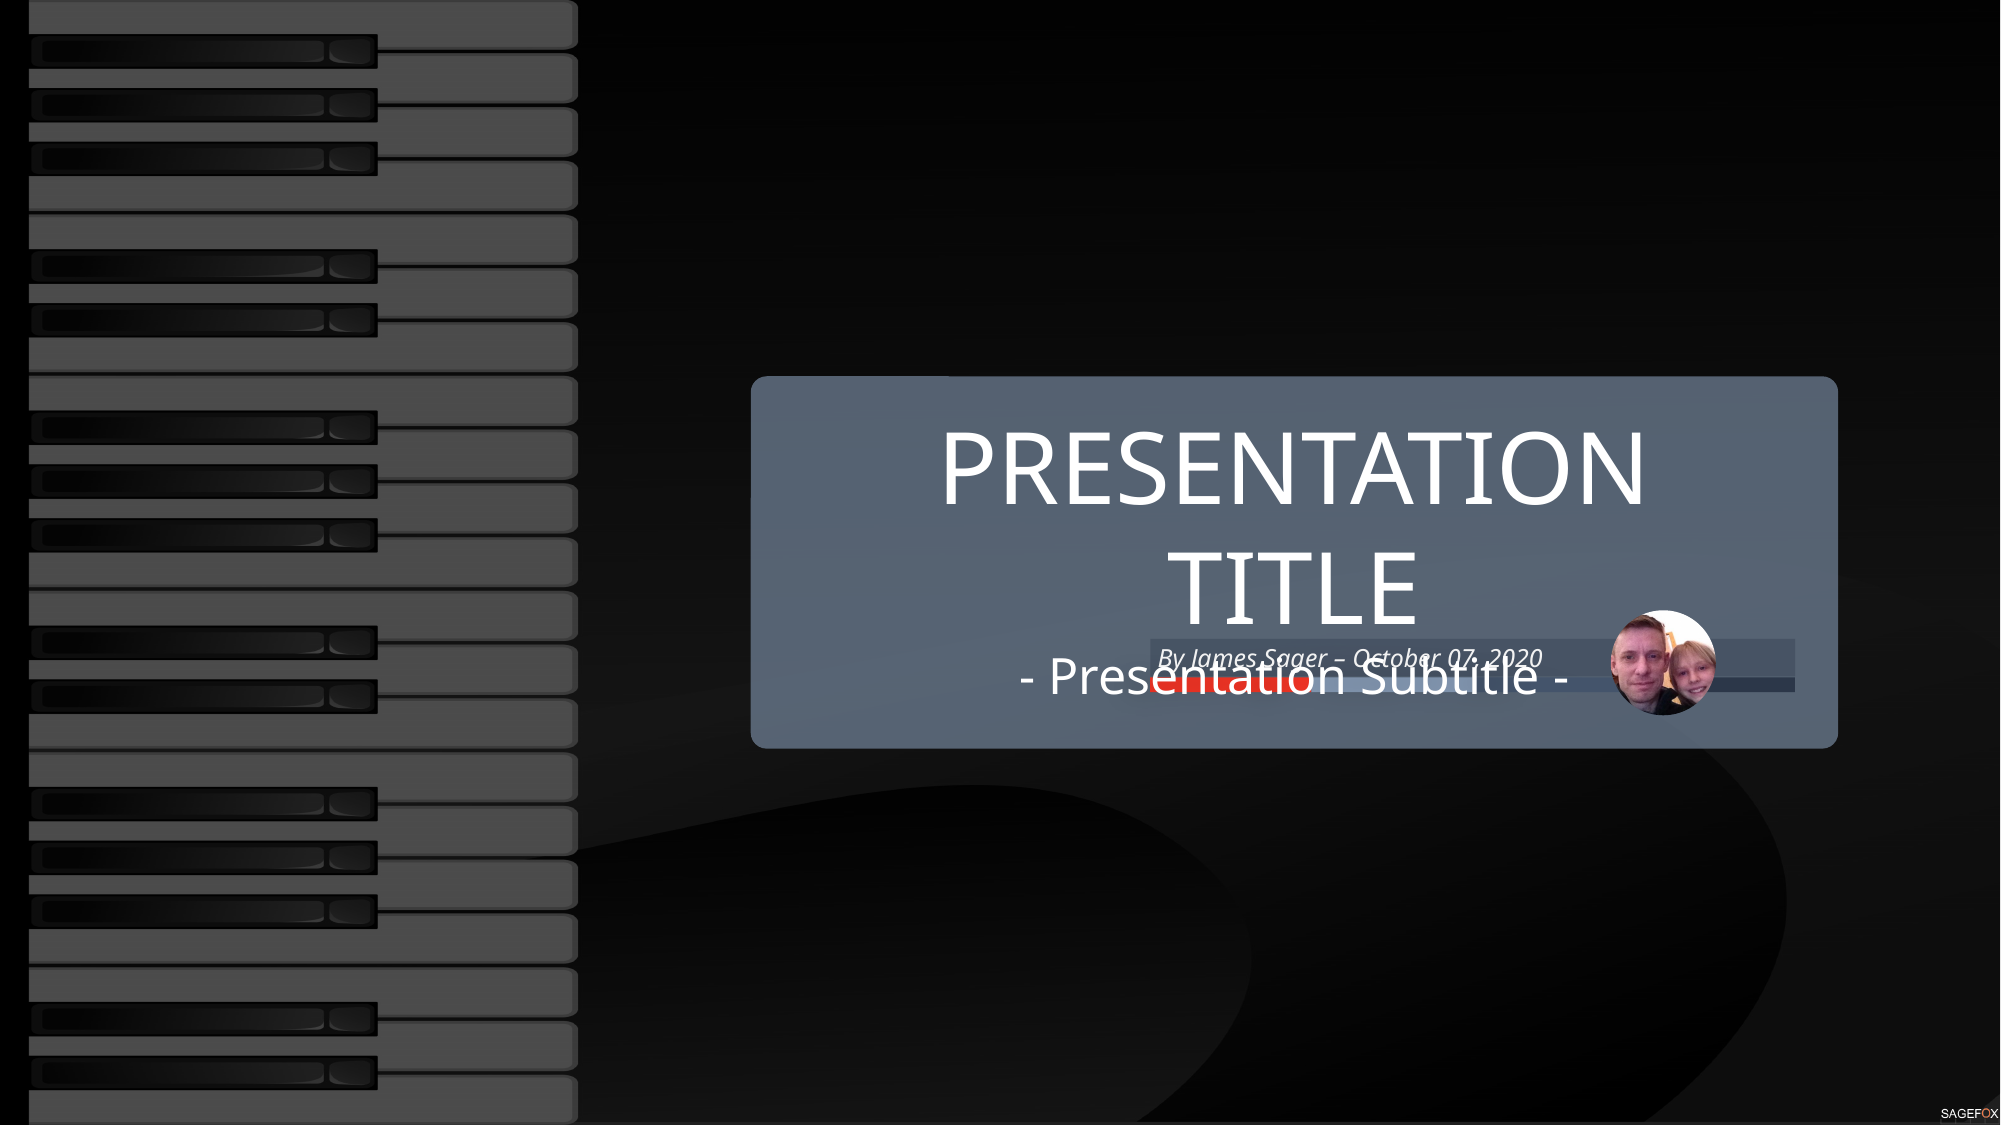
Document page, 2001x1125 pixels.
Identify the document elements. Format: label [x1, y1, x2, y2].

picture [0, 0, 2001, 1125]
text_box [750, 376, 1839, 749]
